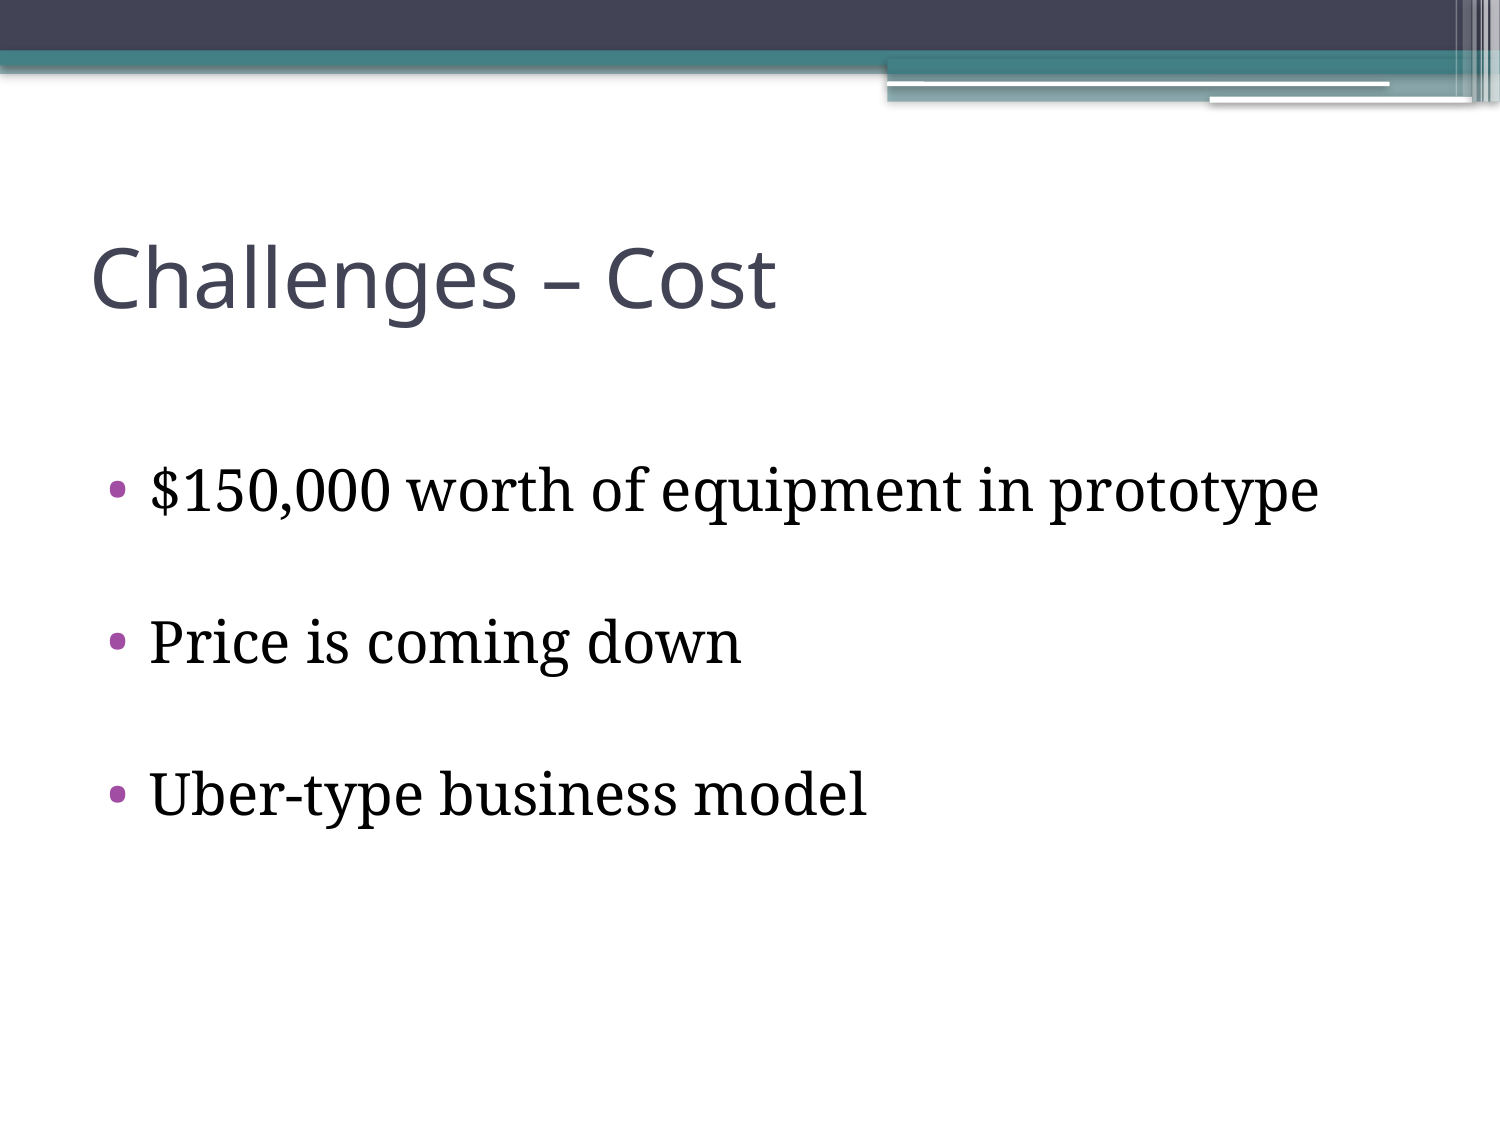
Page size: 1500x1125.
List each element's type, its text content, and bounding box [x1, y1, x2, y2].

title Challenges – Cost [75, 187, 1425, 363]
list $150,000 worth of equipment in prototype Price is coming down Uber-type business model [75, 368, 1425, 1079]
